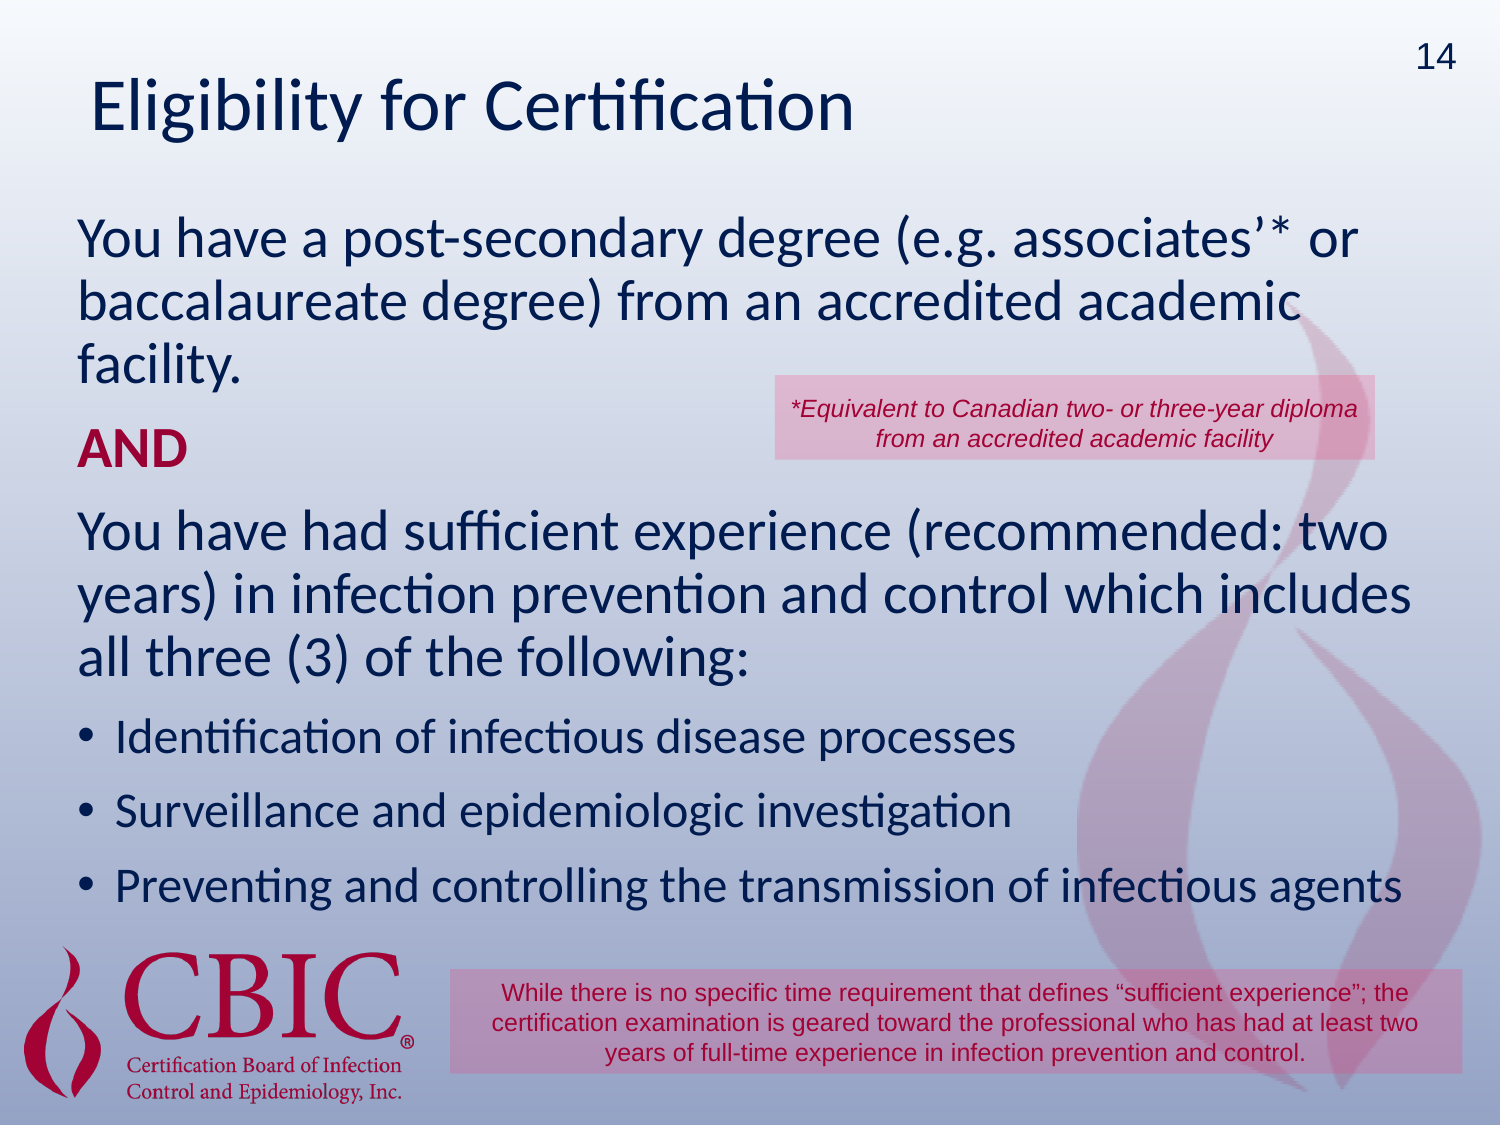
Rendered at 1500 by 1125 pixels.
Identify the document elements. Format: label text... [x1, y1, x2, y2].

text_box While there is no specific time requirement that defines “sufficient experience”; the certification examination is geared toward the professional who has had at least two years of full-time experience in infection prevention and control. [450, 969, 1463, 1074]
title Eligibility for Certification [75, 24, 1425, 188]
picture [24, 946, 414, 1104]
list You have a post-secondary degree (e.g. associates’* or baccalaureate degree) from an accredited academic facility. AND You have had sufficient experience (recommended: two years) in infection prevention and control which includes all three (3) of the following: Identification of infectious disease processes Surveillance and epidemiologic investigation Preventing and controlling the transmission of infectious agents [62, 200, 1488, 1063]
text_box 14 [1400, 24, 1472, 85]
text_box *Equivalent to Canadian two- or three-year diploma from an accredited academic facility [774, 375, 1375, 460]
